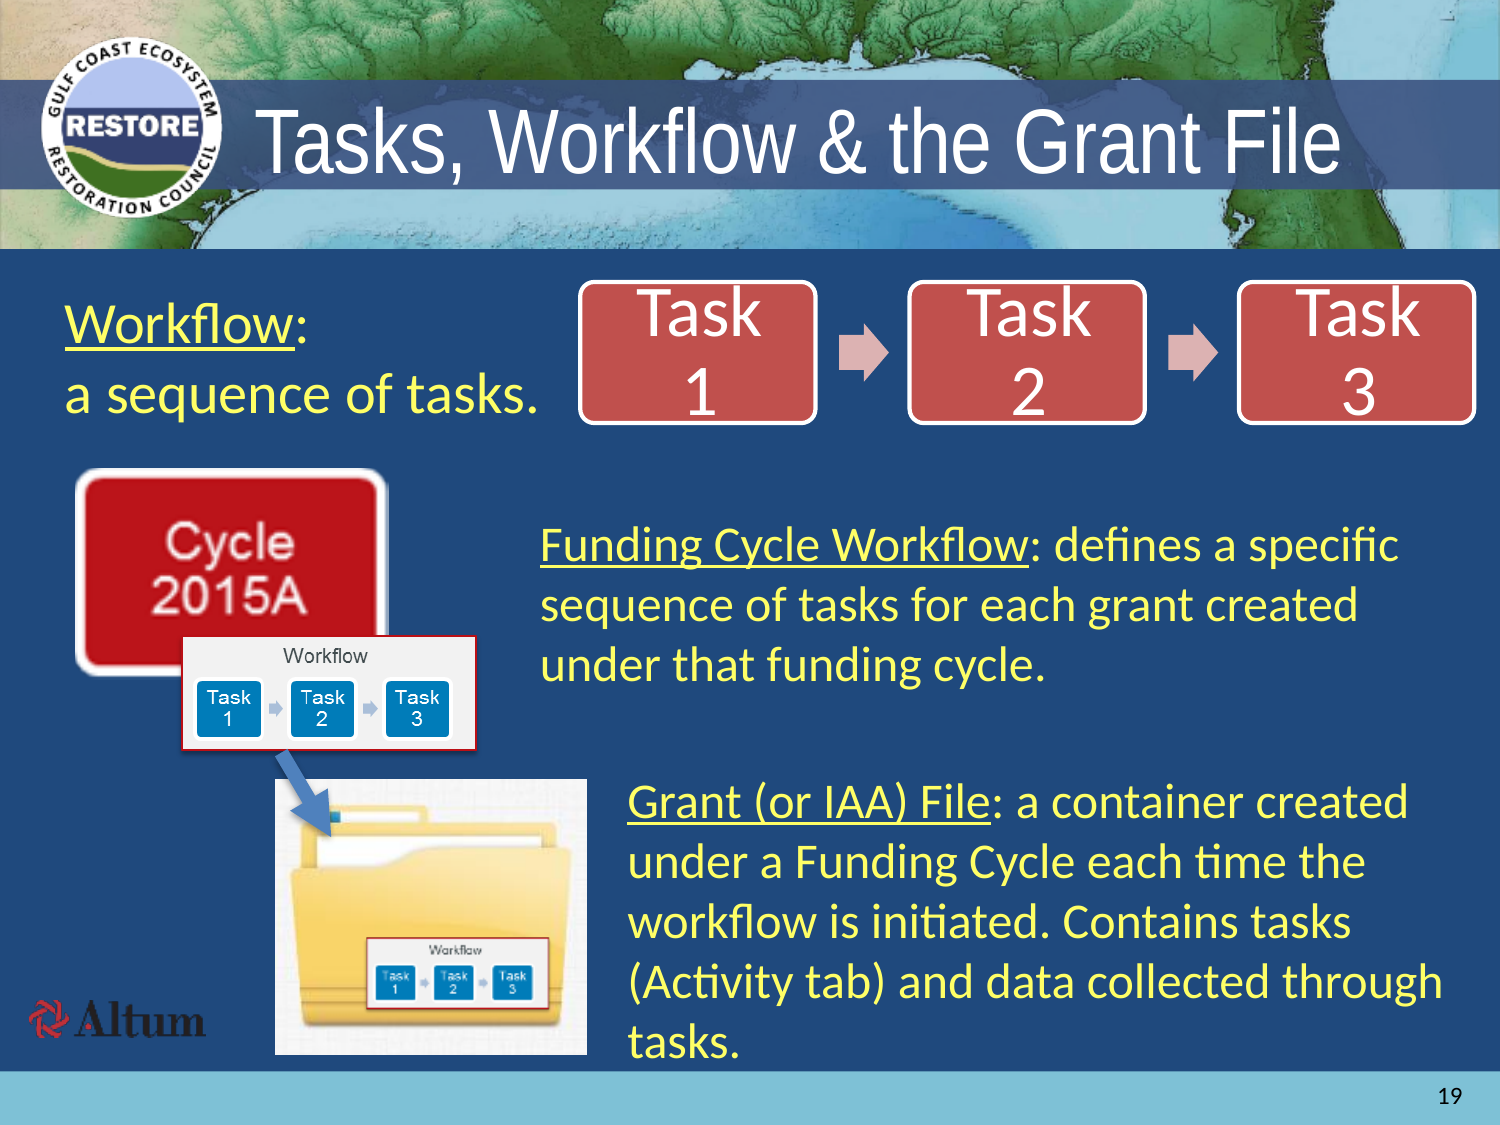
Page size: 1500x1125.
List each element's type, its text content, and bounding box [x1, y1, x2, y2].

picture [29, 1000, 206, 1038]
text_box Grant (or IAA) File: a container created under a Funding Cycle each time the workflow is initiated. Contains tasks (Activity tab) and data collected through tasks. [612, 761, 1463, 1077]
picture [274, 779, 587, 1056]
slide_number 19 [1127, 1065, 1478, 1125]
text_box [281, 752, 332, 838]
text_box Funding Cycle Workflow: defines a specific sequence of tasks for each grant created under that funding cycle. [524, 503, 1446, 699]
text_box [579, 245, 1476, 459]
picture [74, 468, 484, 766]
title Tasks, Workflow & the Grant File [239, 43, 1453, 231]
text_box Workflow: a sequence of tasks. [50, 277, 574, 433]
picture [0, 0, 1500, 249]
